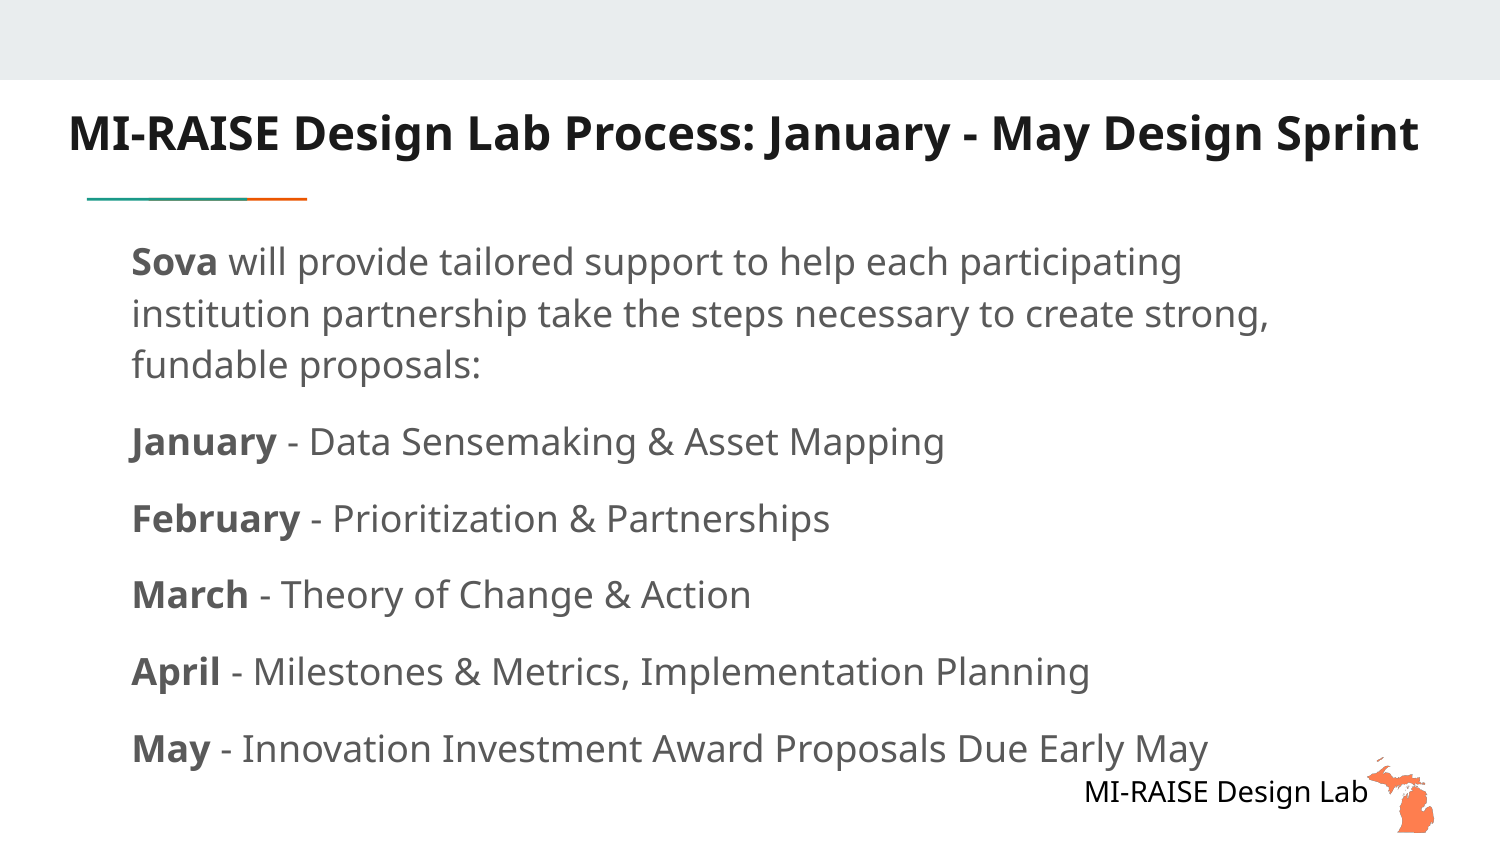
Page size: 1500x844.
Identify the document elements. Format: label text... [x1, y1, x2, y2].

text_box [1068, 757, 1448, 833]
list Sova will provide tailored support to help each participating institution partnership take the steps necessary to create strong, fundable proposals: January - Data Sensemaking & Asset Mapping February - Prioritization & Partnerships March - Theory of Change & Action April - Milestones & Metrics, Implementation Planning May - Innovation Investment Award Proposals Due Early May [116, 216, 1314, 833]
title MI-RAISE Design Lab Process: January - May Design Sprint [52, 88, 1448, 177]
